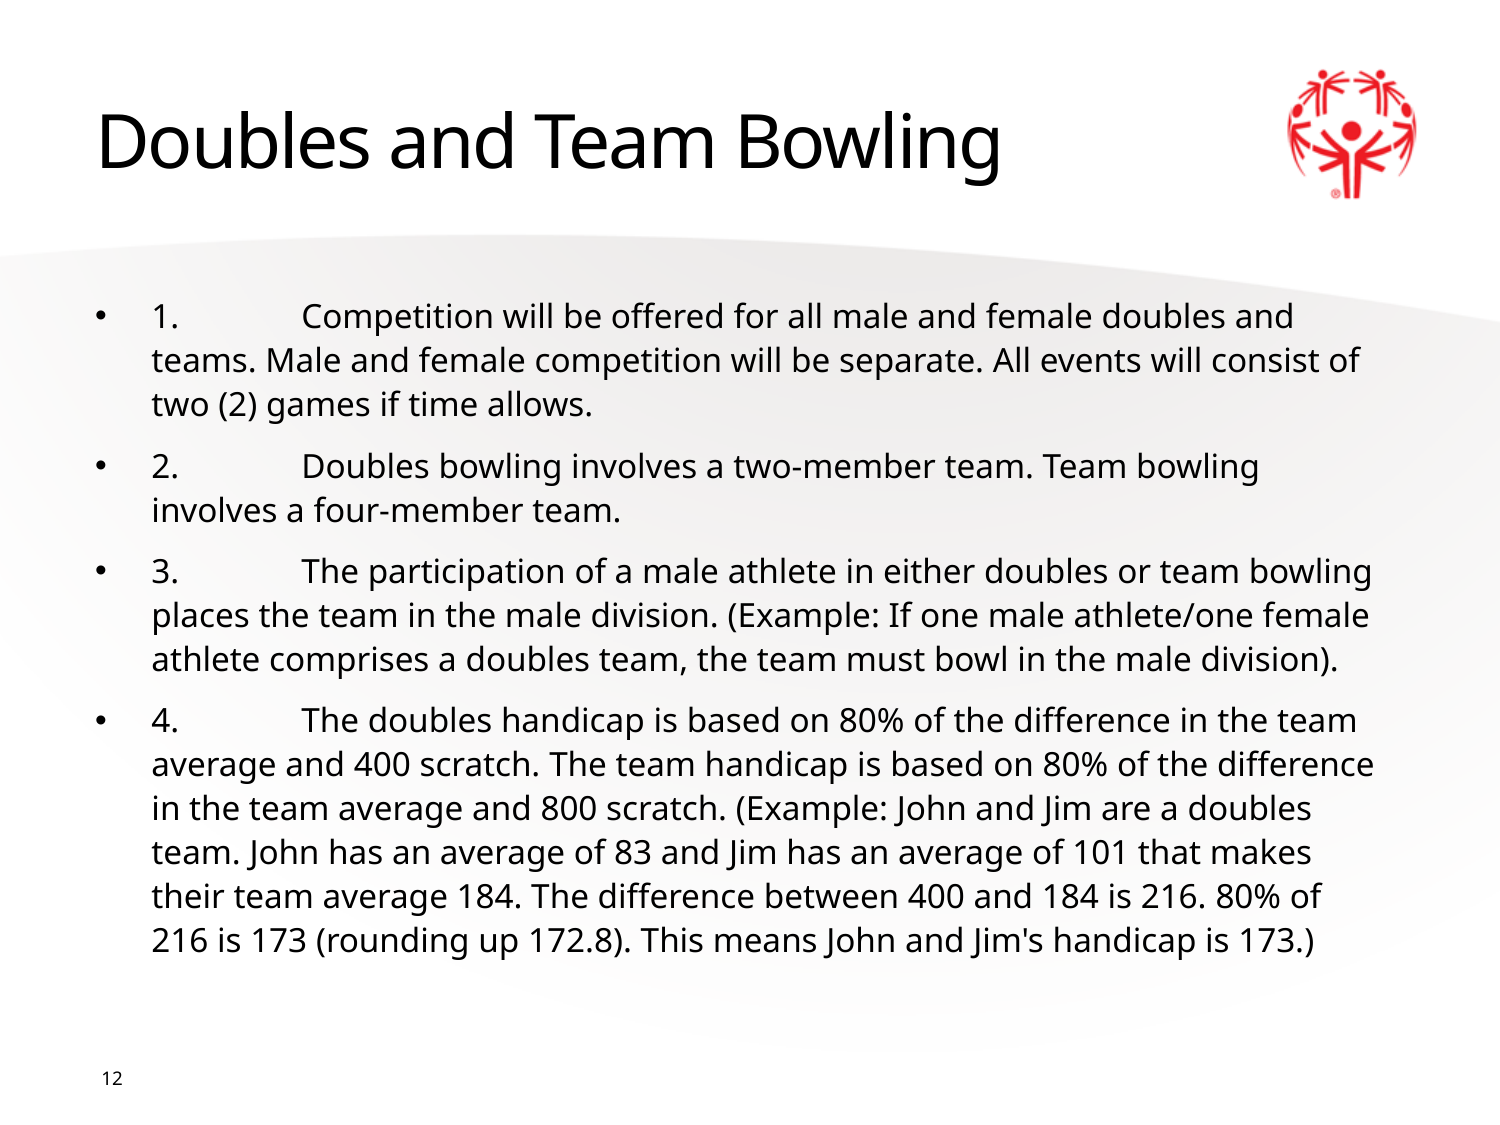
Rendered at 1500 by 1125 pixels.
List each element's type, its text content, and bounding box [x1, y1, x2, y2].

picture [0, 0, 1500, 1125]
title Doubles and Team Bowling [89, 60, 1247, 232]
list 1. Competition will be offered for all male and female doubles and teams. Male and female competition will be separate. All events will consist of two (2) games if time allows. 2. Doubles bowling involves a two-member team. Team bowling involves a four-member team. 3. The participation of a male athlete in either doubles or team bowling places the team in the male division. (Example: If one male athlete/one female athlete comprises a doubles team, the team must bowl in the male division). 4. The doubles handicap is based on 80% of the difference in the team average and 400 scratch. The team handicap is based on 80% of the difference in the team average and 800 scratch. (Example: John and Jim are a doubles team. John has an average of 83 and Jim has an average of 101 that makes their team average 184. The difference between 400 and 184 is 216. 80% of 216 is 173 (rounding up 172.8). This means John and Jim's handicap is 173.) [89, 285, 1388, 1018]
slide_number 12 [90, 1061, 665, 1093]
